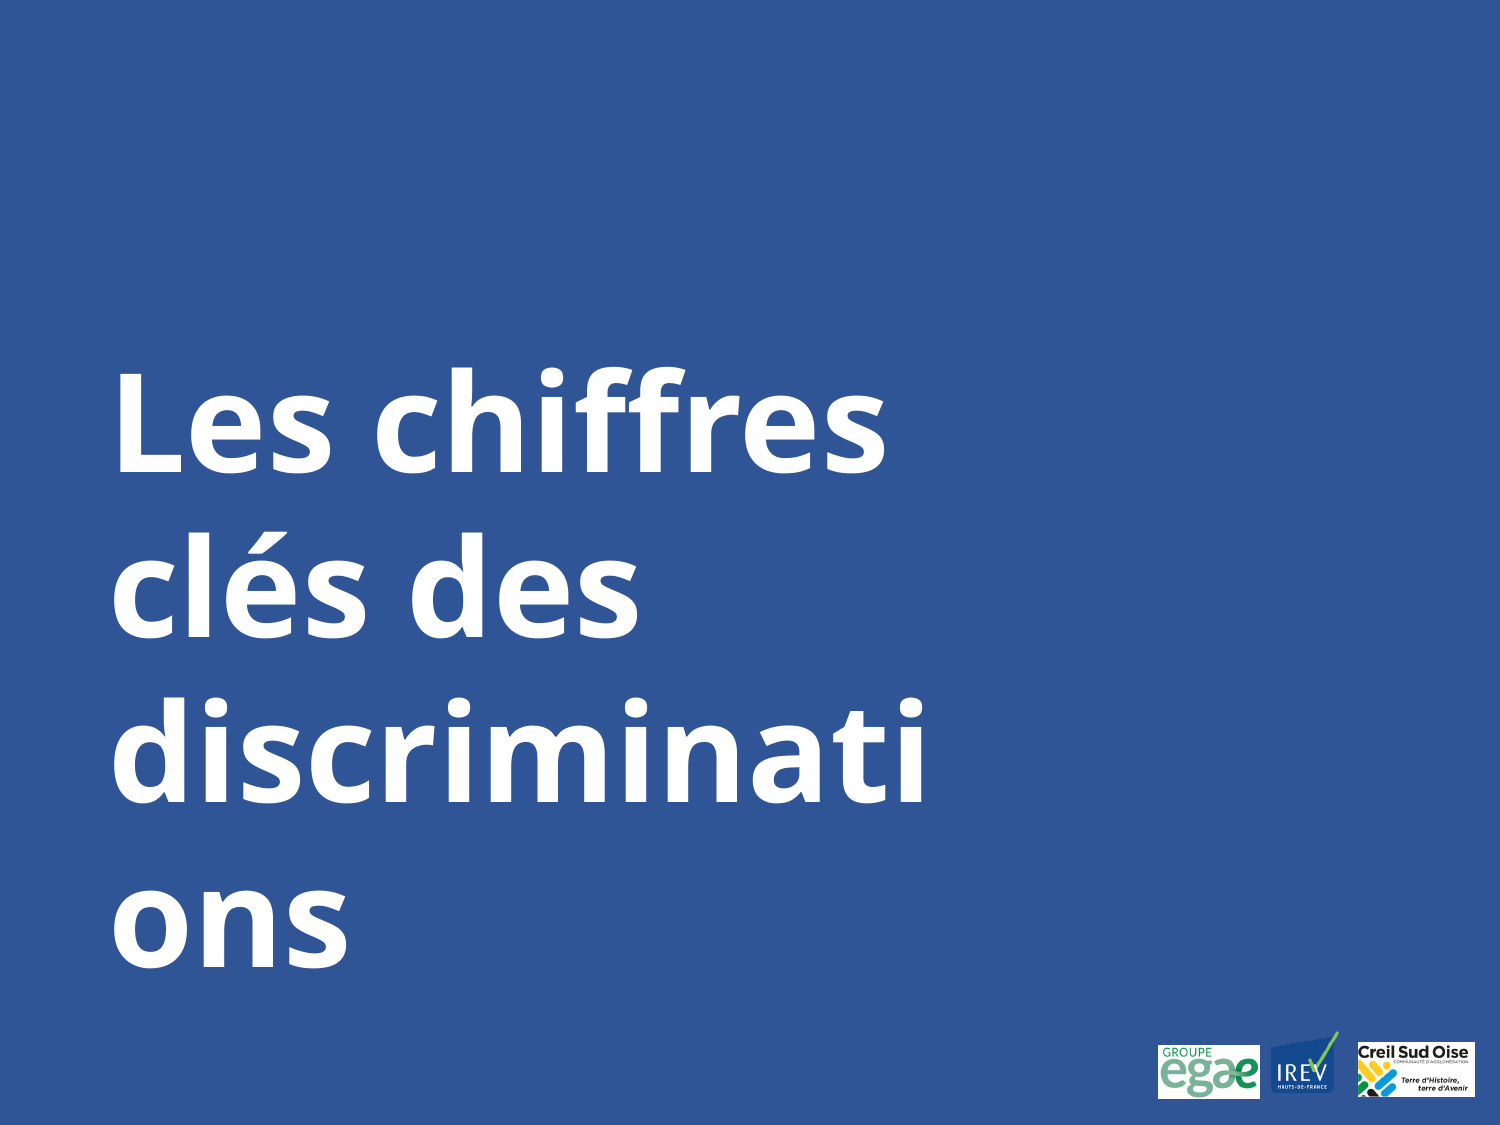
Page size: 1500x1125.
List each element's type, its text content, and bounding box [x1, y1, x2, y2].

picture [1358, 1042, 1475, 1097]
text_box Les chiffres clés des discriminations [93, 327, 1007, 1003]
picture [1271, 1031, 1339, 1093]
picture [1158, 1045, 1260, 1099]
